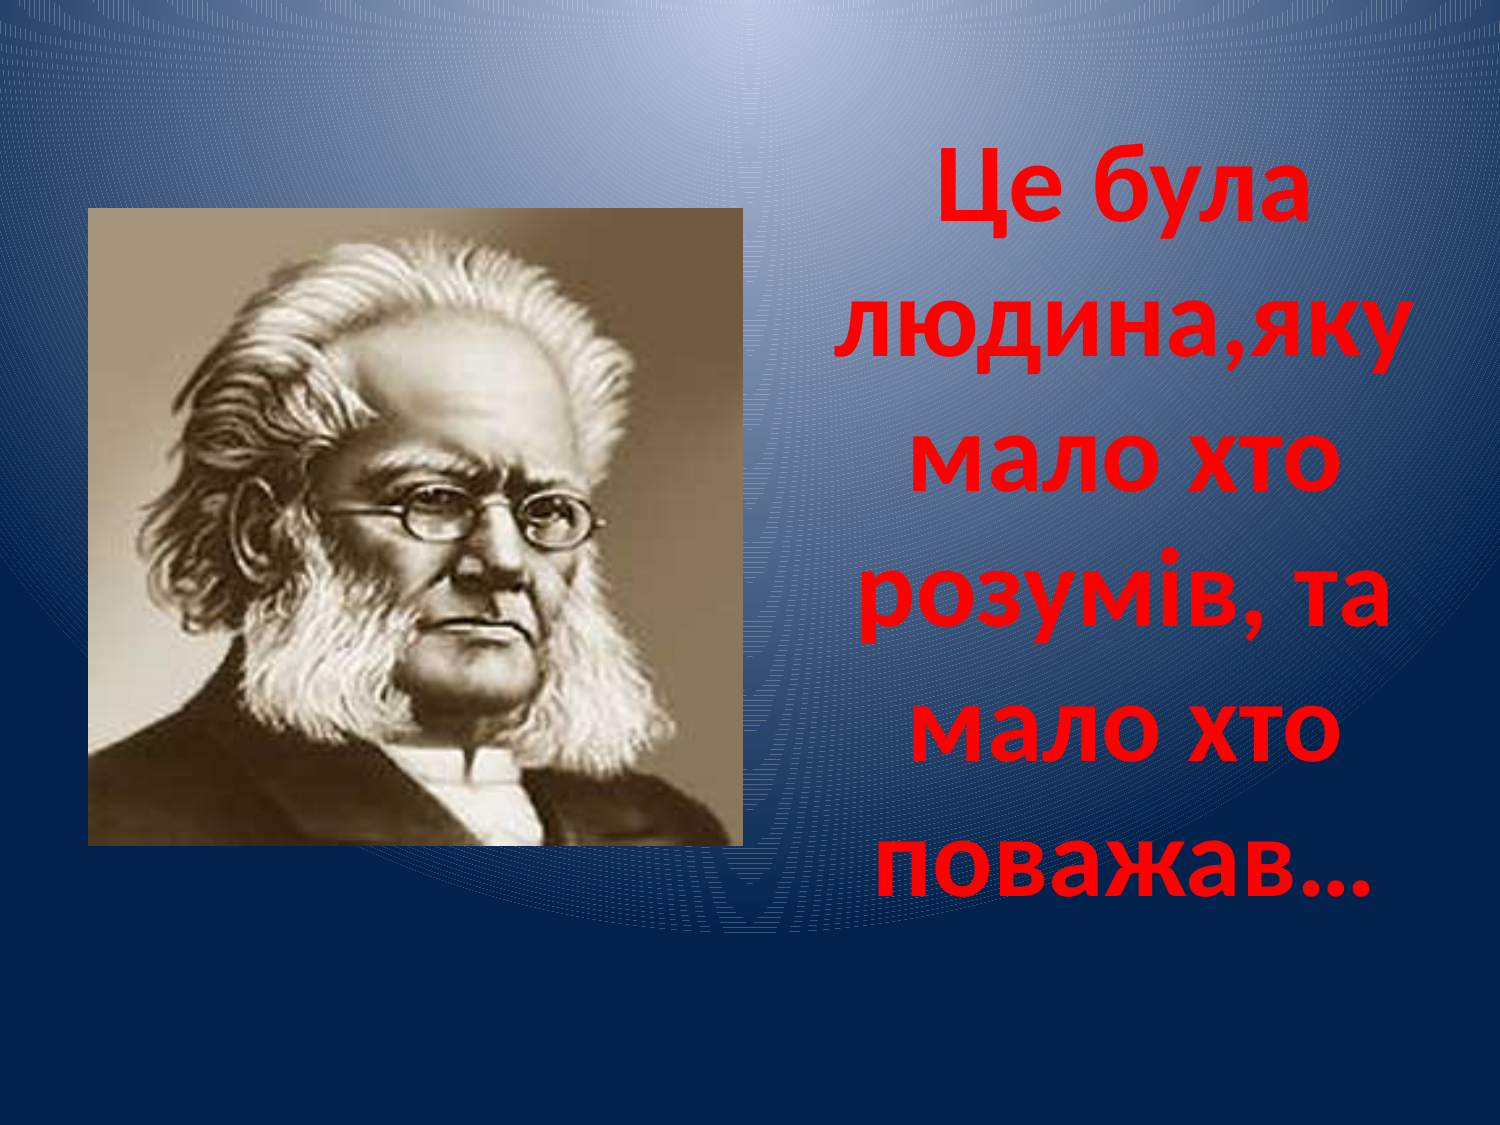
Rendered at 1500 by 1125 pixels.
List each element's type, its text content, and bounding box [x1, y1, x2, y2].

picture [88, 207, 743, 847]
text_box Це була людина,яку мало хто розумів, та мало хто поважав… [749, 101, 1500, 927]
